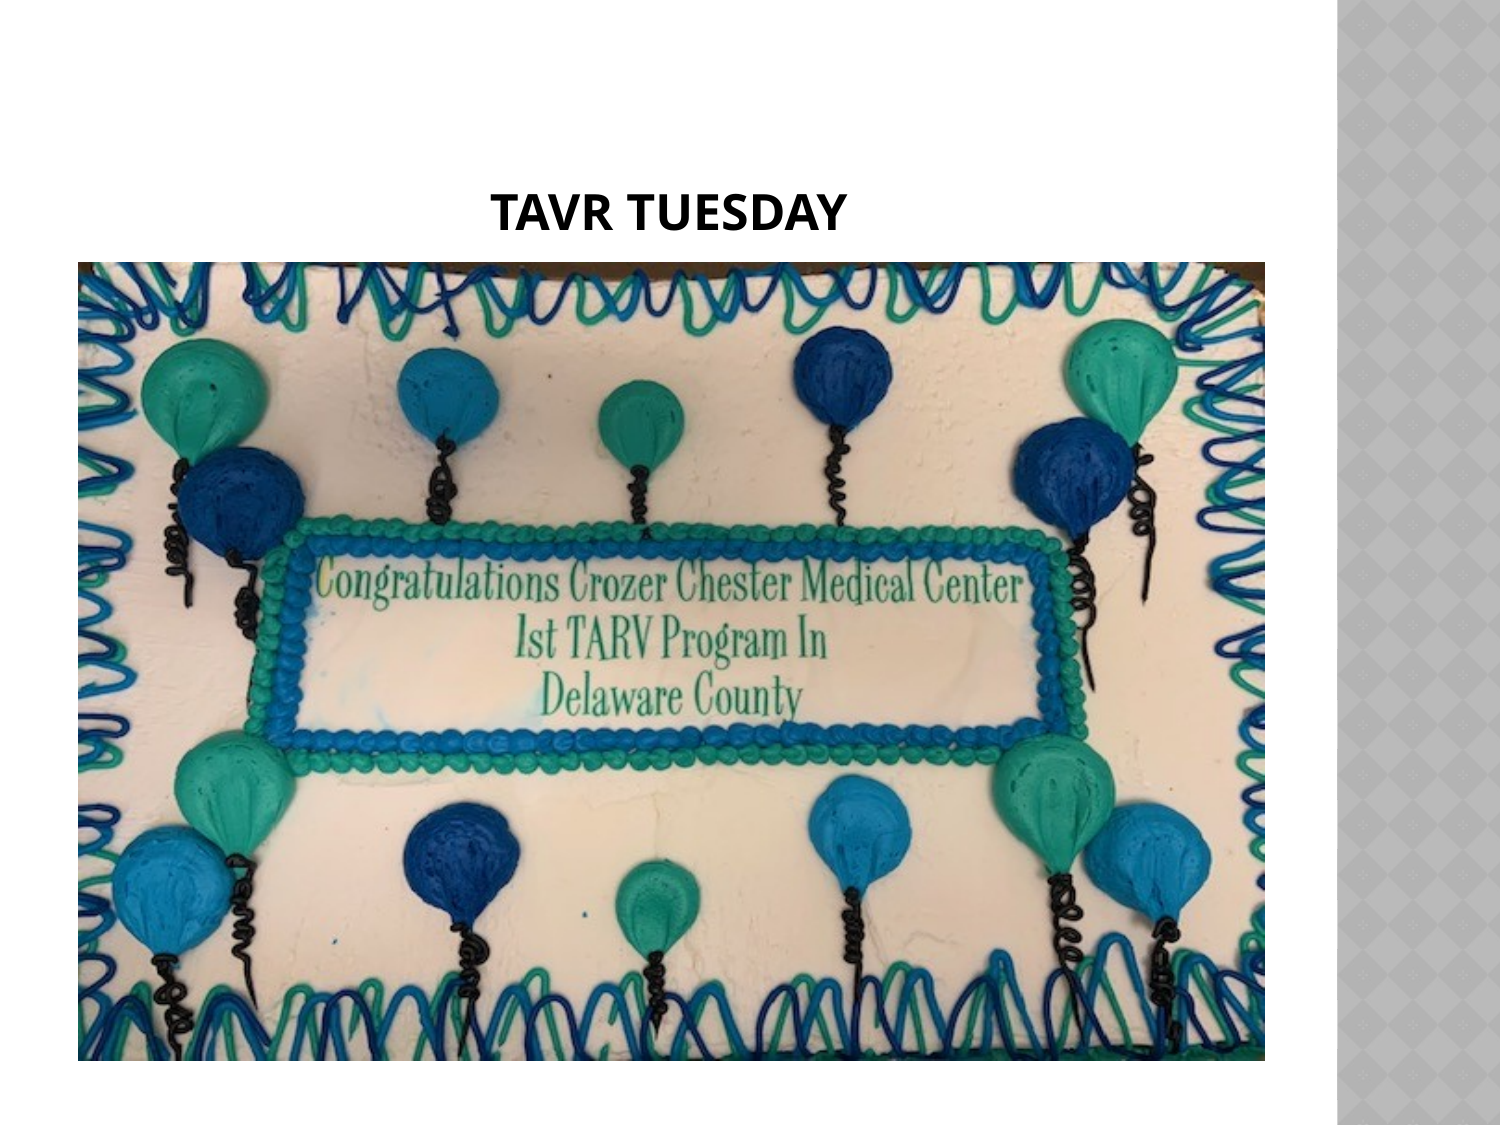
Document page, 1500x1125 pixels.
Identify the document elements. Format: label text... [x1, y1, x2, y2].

picture [77, 261, 1265, 1062]
title TAVR TUESDAY [75, 52, 1263, 240]
